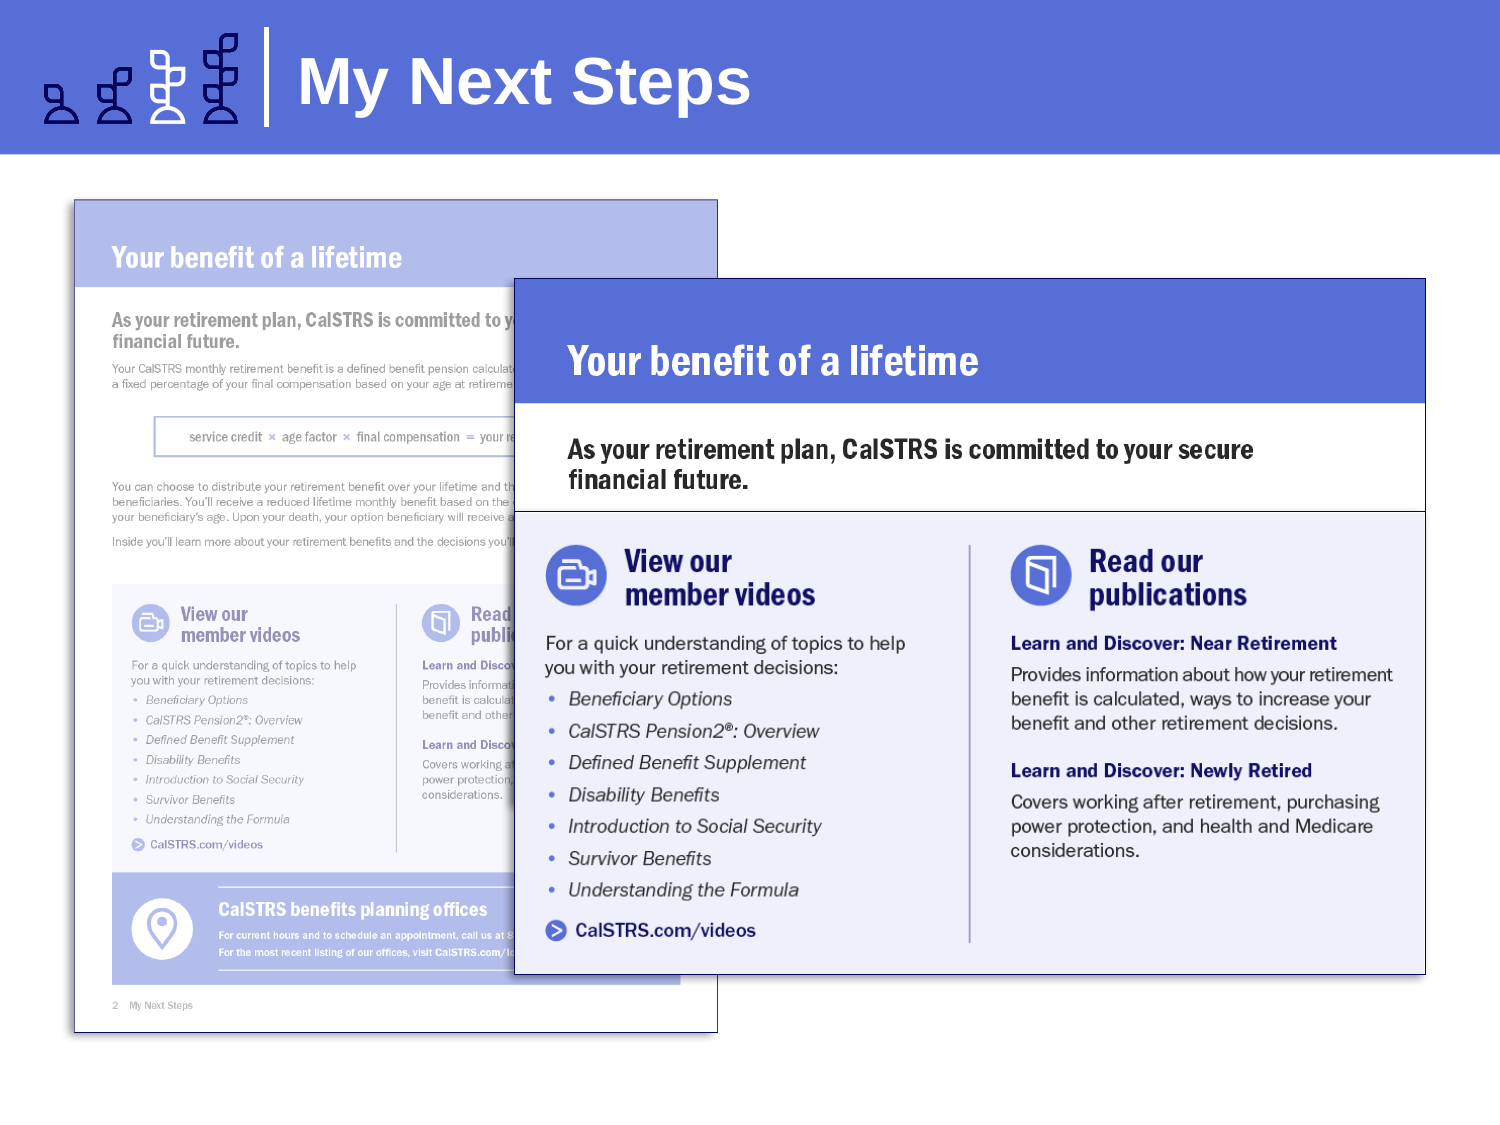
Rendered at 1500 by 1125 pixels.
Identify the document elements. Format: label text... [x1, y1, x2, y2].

text_box [0, 0, 1500, 156]
title My Next Steps [282, 30, 1500, 234]
picture [74, 199, 1426, 1032]
picture [44, 33, 238, 124]
